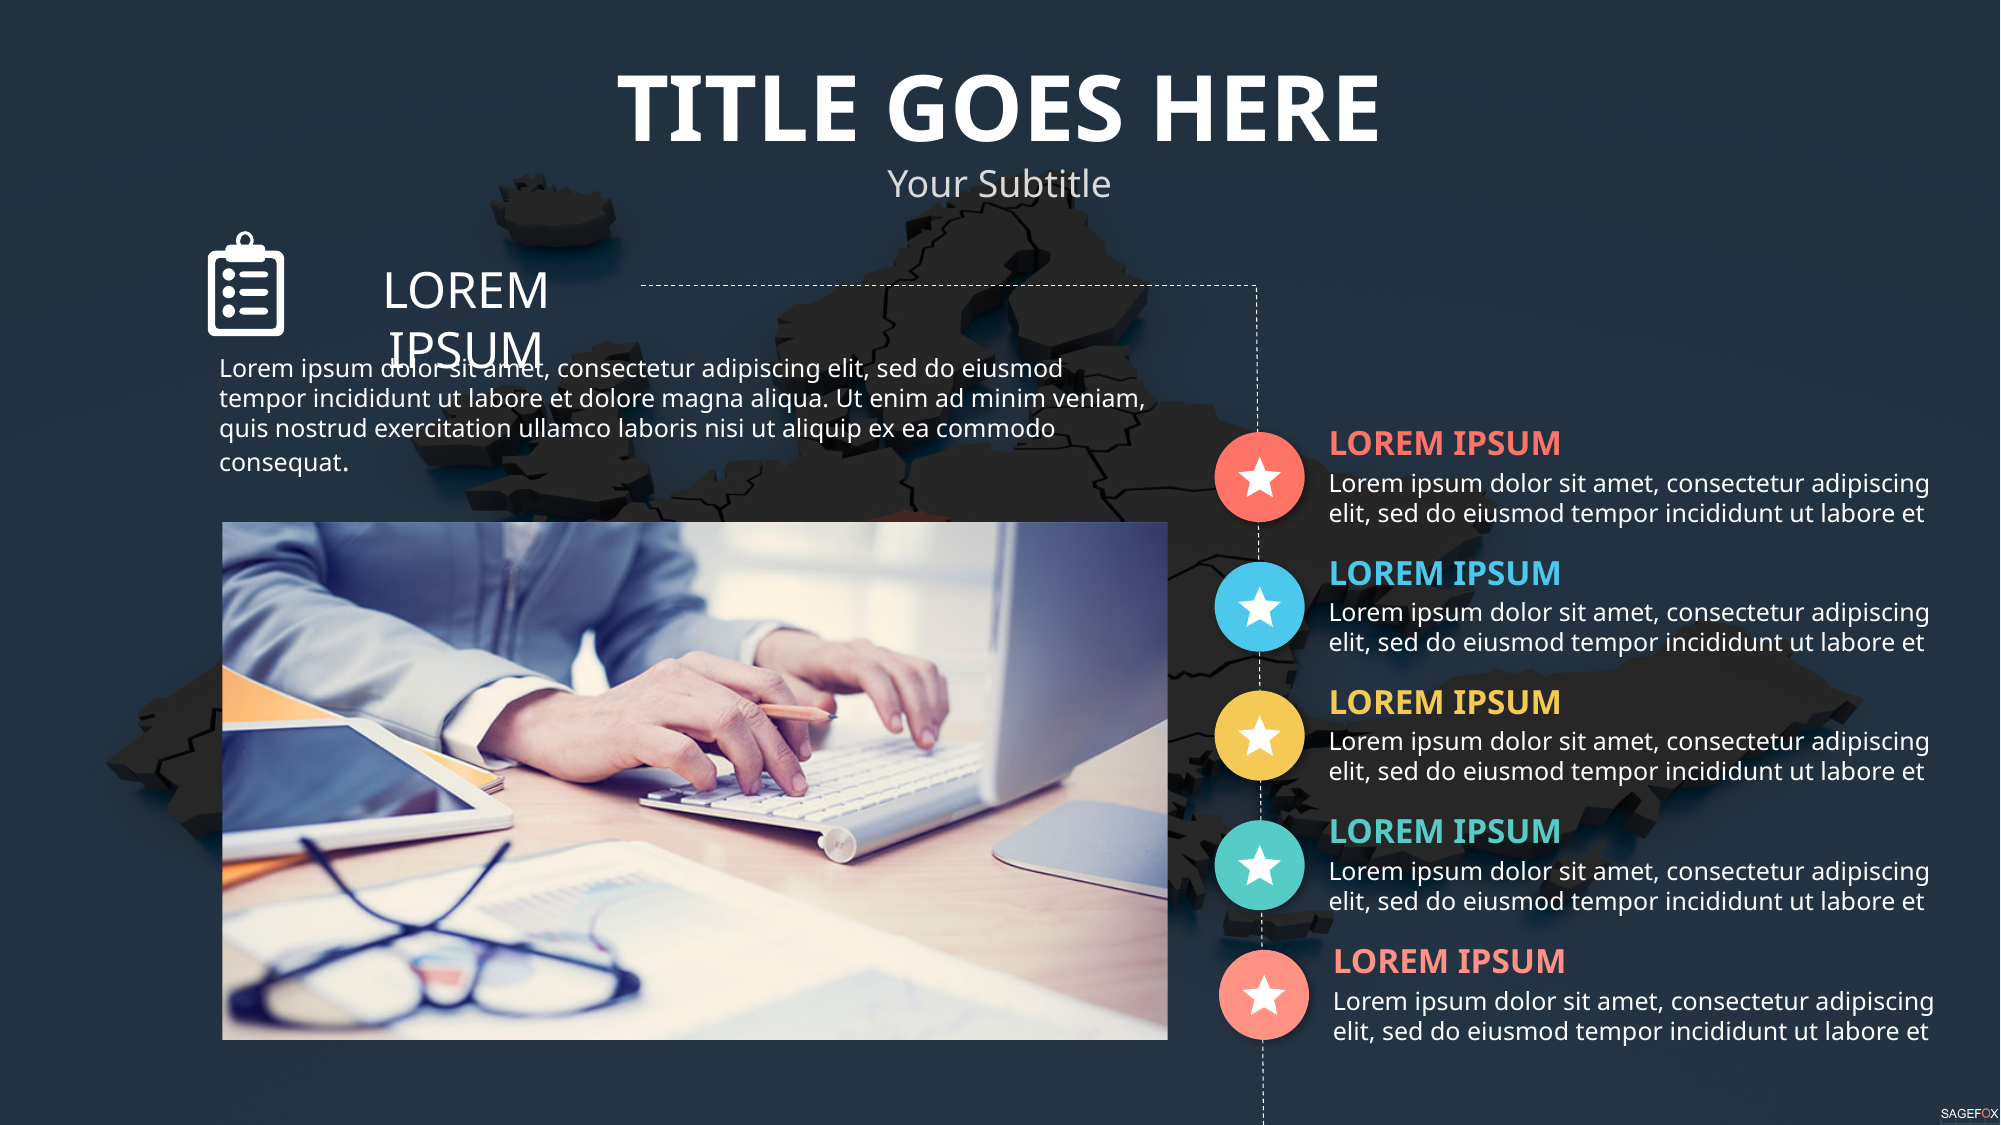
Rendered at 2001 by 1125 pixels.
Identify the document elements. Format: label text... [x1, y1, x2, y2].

text_box [221, 521, 1169, 1041]
text_box Lorem ipsum dolor sit amet, consectetur adipiscing elit, sed do eiusmod tempor incididunt ut labore et dolore magna aliqua. Ut enim ad minim veniam, quis nostrud exercitation ullamco laboris nisi ut aliquip ex ea commodo consequat. [204, 344, 1168, 485]
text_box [1214, 432, 1305, 523]
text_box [1256, 523, 1264, 561]
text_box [1256, 652, 1264, 690]
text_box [1214, 561, 1305, 652]
text_box TITLE GOES HERE Your Subtitle [548, 42, 1452, 212]
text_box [1218, 949, 1309, 1040]
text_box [207, 231, 285, 337]
text_box LOREM IPSUM Lorem ipsum dolor sit amet, consectetur adipiscing elit, sed do eiusmod tempor incididunt ut labore et [1322, 935, 1958, 1050]
text_box LOREM IPSUM Lorem ipsum dolor sit amet, consectetur adipiscing elit, sed do eiusmod tempor incididunt ut labore et [1318, 675, 1953, 791]
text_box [1256, 911, 1264, 949]
picture [0, 0, 2001, 1125]
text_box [1256, 781, 1264, 820]
text_box LOREM IPSUM Lorem ipsum dolor sit amet, consectetur adipiscing elit, sed do eiusmod tempor incididunt ut labore et [1318, 805, 1953, 921]
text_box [1214, 690, 1305, 781]
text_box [1214, 820, 1305, 911]
text_box LOREM IPSUM [292, 250, 642, 344]
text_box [1256, 1040, 1264, 1125]
text_box LOREM IPSUM Lorem ipsum dolor sit amet, consectetur adipiscing elit, sed do eiusmod tempor incididunt ut labore et [1318, 546, 1953, 662]
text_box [1256, 287, 1264, 432]
text_box LOREM IPSUM Lorem ipsum dolor sit amet, consectetur adipiscing elit, sed do eiusmod tempor incididunt ut labore et [1318, 417, 1953, 533]
